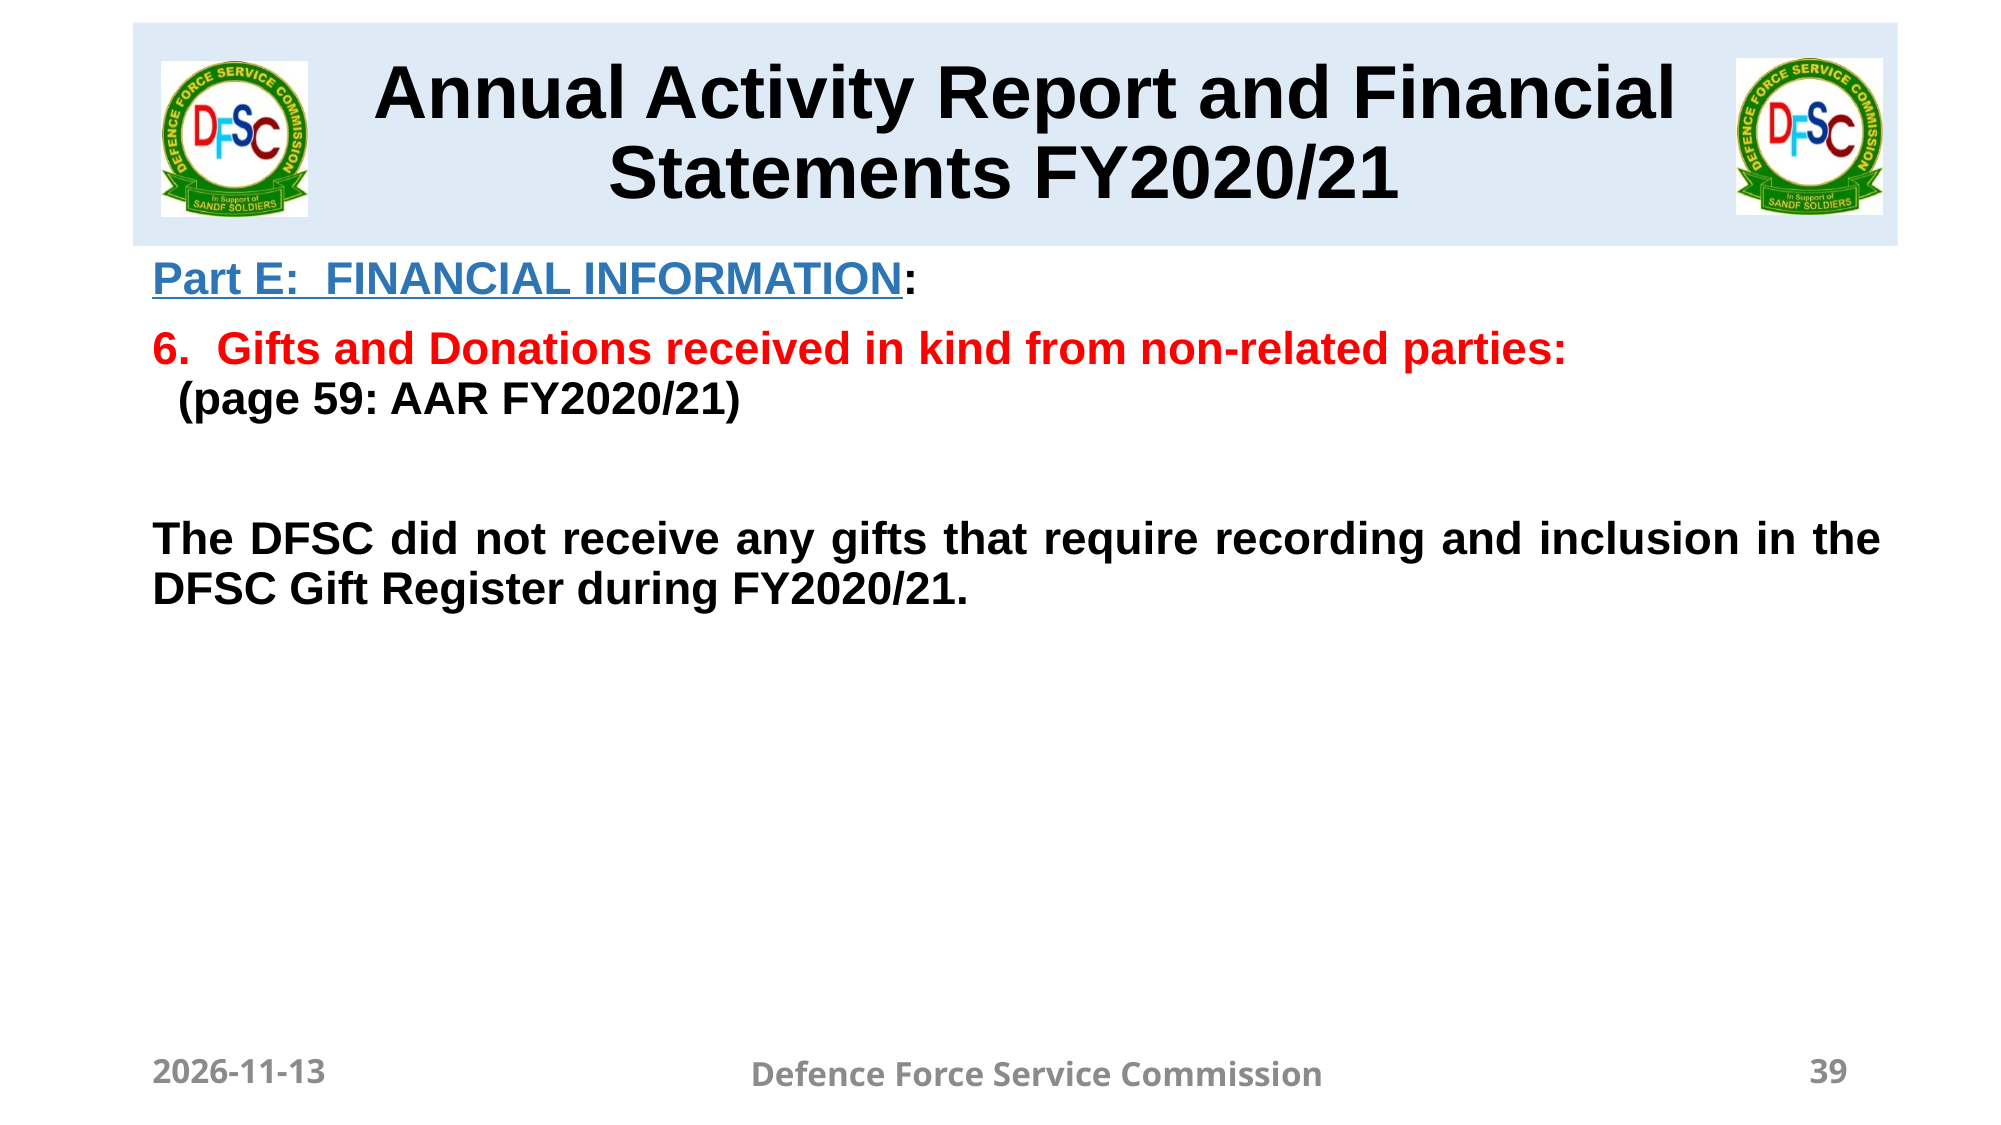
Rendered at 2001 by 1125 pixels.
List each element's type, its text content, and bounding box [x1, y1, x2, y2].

slide_number 39 [1413, 1042, 1863, 1103]
picture [1736, 58, 1883, 215]
footer Defence Force Service Commission [662, 1042, 1413, 1103]
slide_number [137, 1042, 588, 1103]
list Part E: FINANCIAL INFORMATION: 6. Gifts and Donations received in kind from non-related parties: (page 59: AAR FY2020/21) The DFSC did not receive any gifts that require recording and inclusion in the DFSC Gift Register during FY2020/21. [137, 247, 1898, 1035]
title Annual Activity Report and Financial Statements FY2020/21 [132, 22, 1898, 246]
picture [161, 61, 308, 217]
